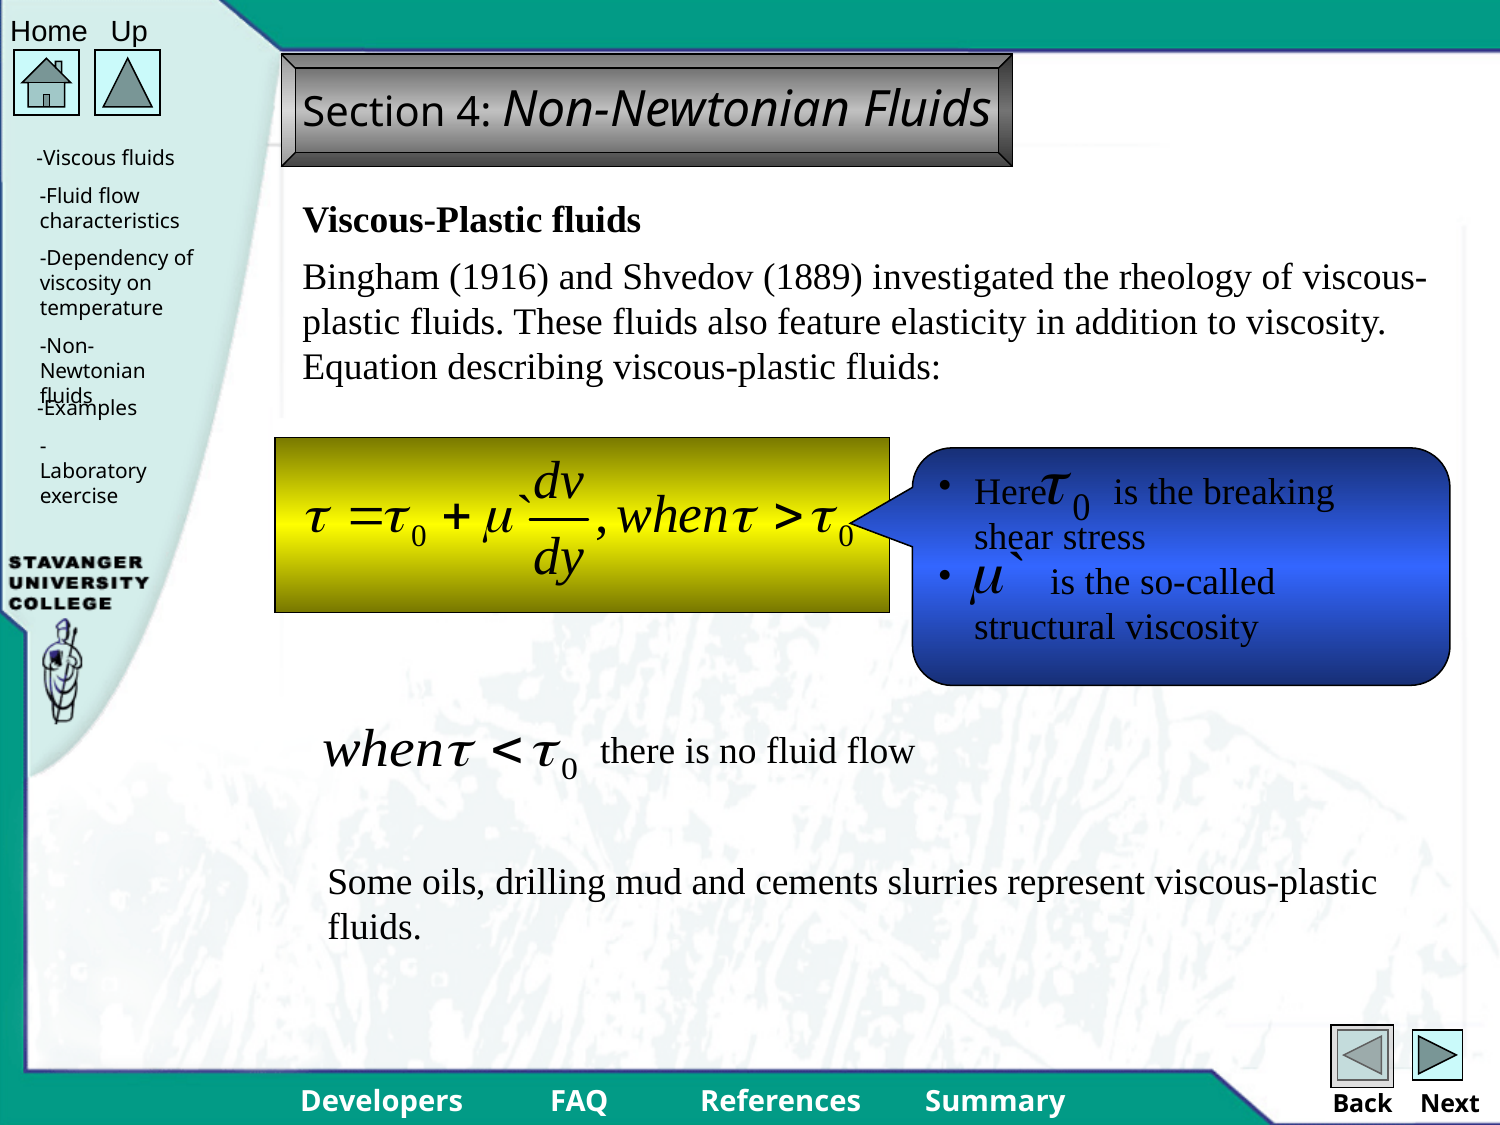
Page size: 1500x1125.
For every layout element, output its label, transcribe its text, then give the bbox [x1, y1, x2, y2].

text_box [1412, 1029, 1463, 1079]
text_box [912, 437, 1451, 686]
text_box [274, 437, 890, 613]
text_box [312, 712, 974, 794]
text_box Viscous-Plastic fluids Bingham (1916) and Shvedov (1889) investigated the rheology of viscous-plastic fluids. These fluids also feature elasticity in addition to viscosity. Equation describing viscous-plastic fluids: [287, 187, 1450, 395]
text_box [1331, 1024, 1394, 1088]
text_box [95, 49, 159, 113]
text_box Some oils, drilling mud and cements slurries represent viscous-plastic fluids. [312, 849, 1450, 955]
title Section 4: Non-Newtonian Fluids [287, 62, 1463, 152]
text_box [284, 55, 1010, 62]
text_box Next [1400, 1079, 1500, 1125]
picture [0, 0, 1500, 1125]
text_box Back [1312, 1079, 1400, 1125]
